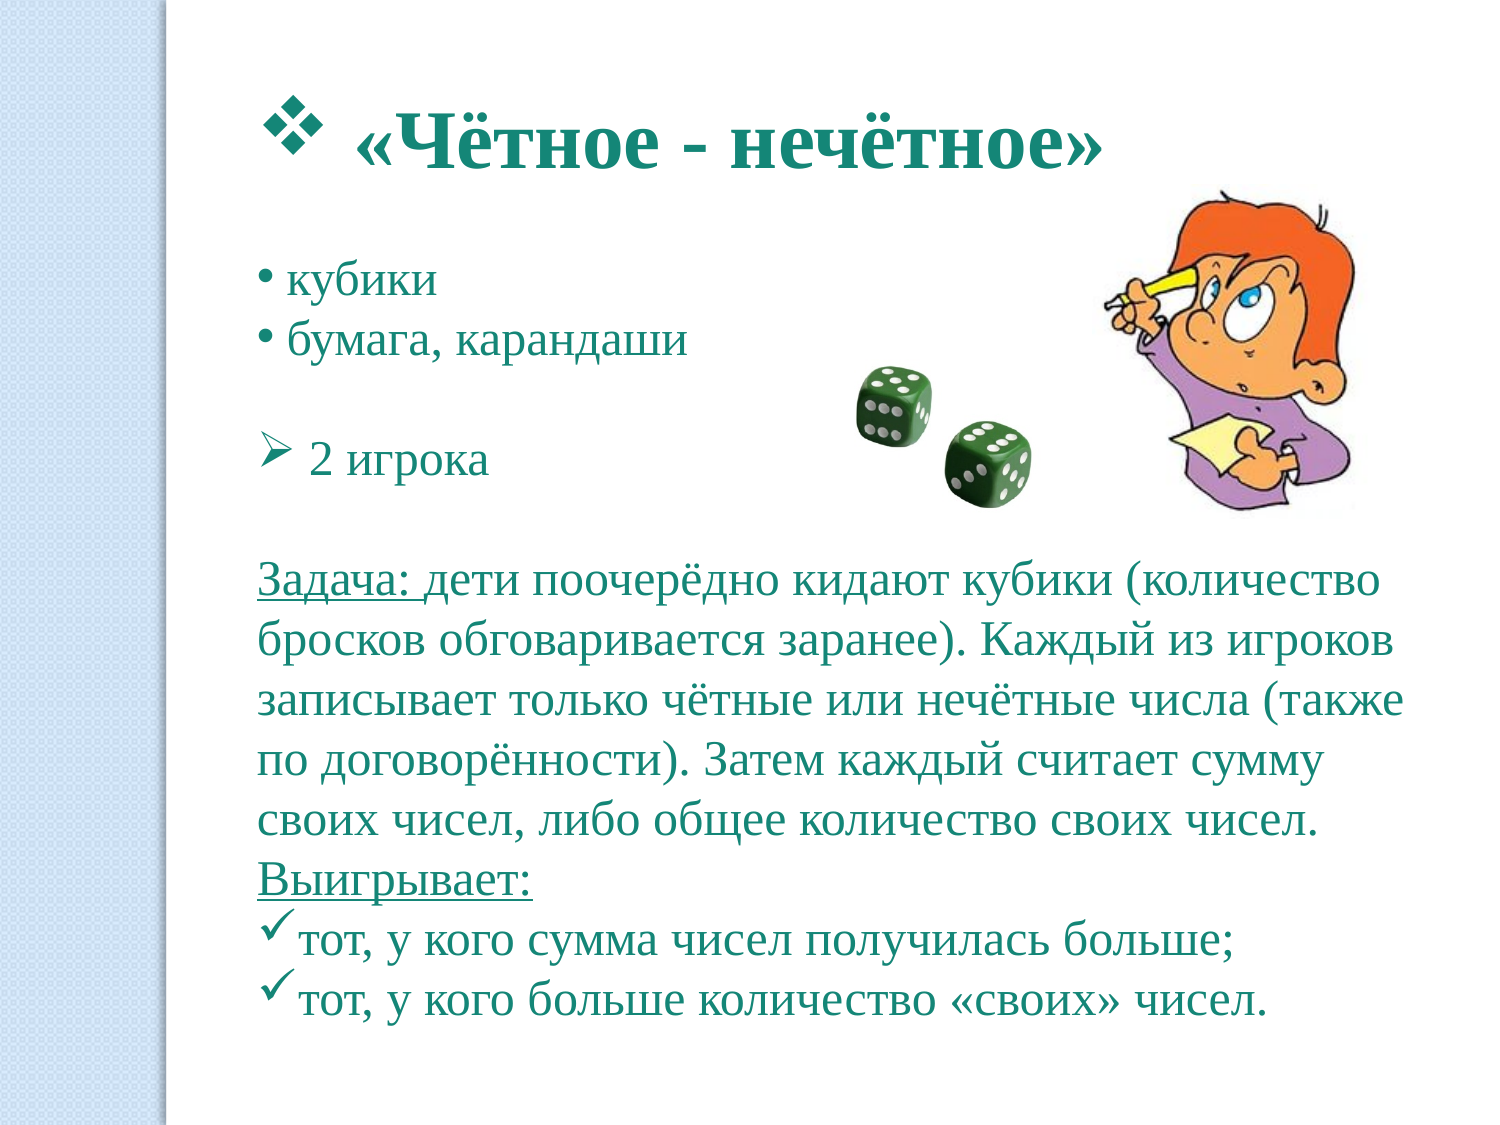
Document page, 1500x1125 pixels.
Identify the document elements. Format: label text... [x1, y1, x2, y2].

picture [832, 325, 1058, 551]
text_box «Чётное - нечётное» кубики бумага, карандаши 2 игрока Задача: дети поочерёдно кидают кубики (количество бросков обговаривается заранее). Каждый из игроков записывает только чётные или нечётные числа (также по договорённости). Затем каждый считает сумму своих чисел, либо общее количество своих чисел. Выигрывает: тот, у кого сумма чисел получилась больше; тот, у кого больше количество «своих» чисел. [242, 78, 1424, 1093]
picture [1092, 184, 1389, 520]
